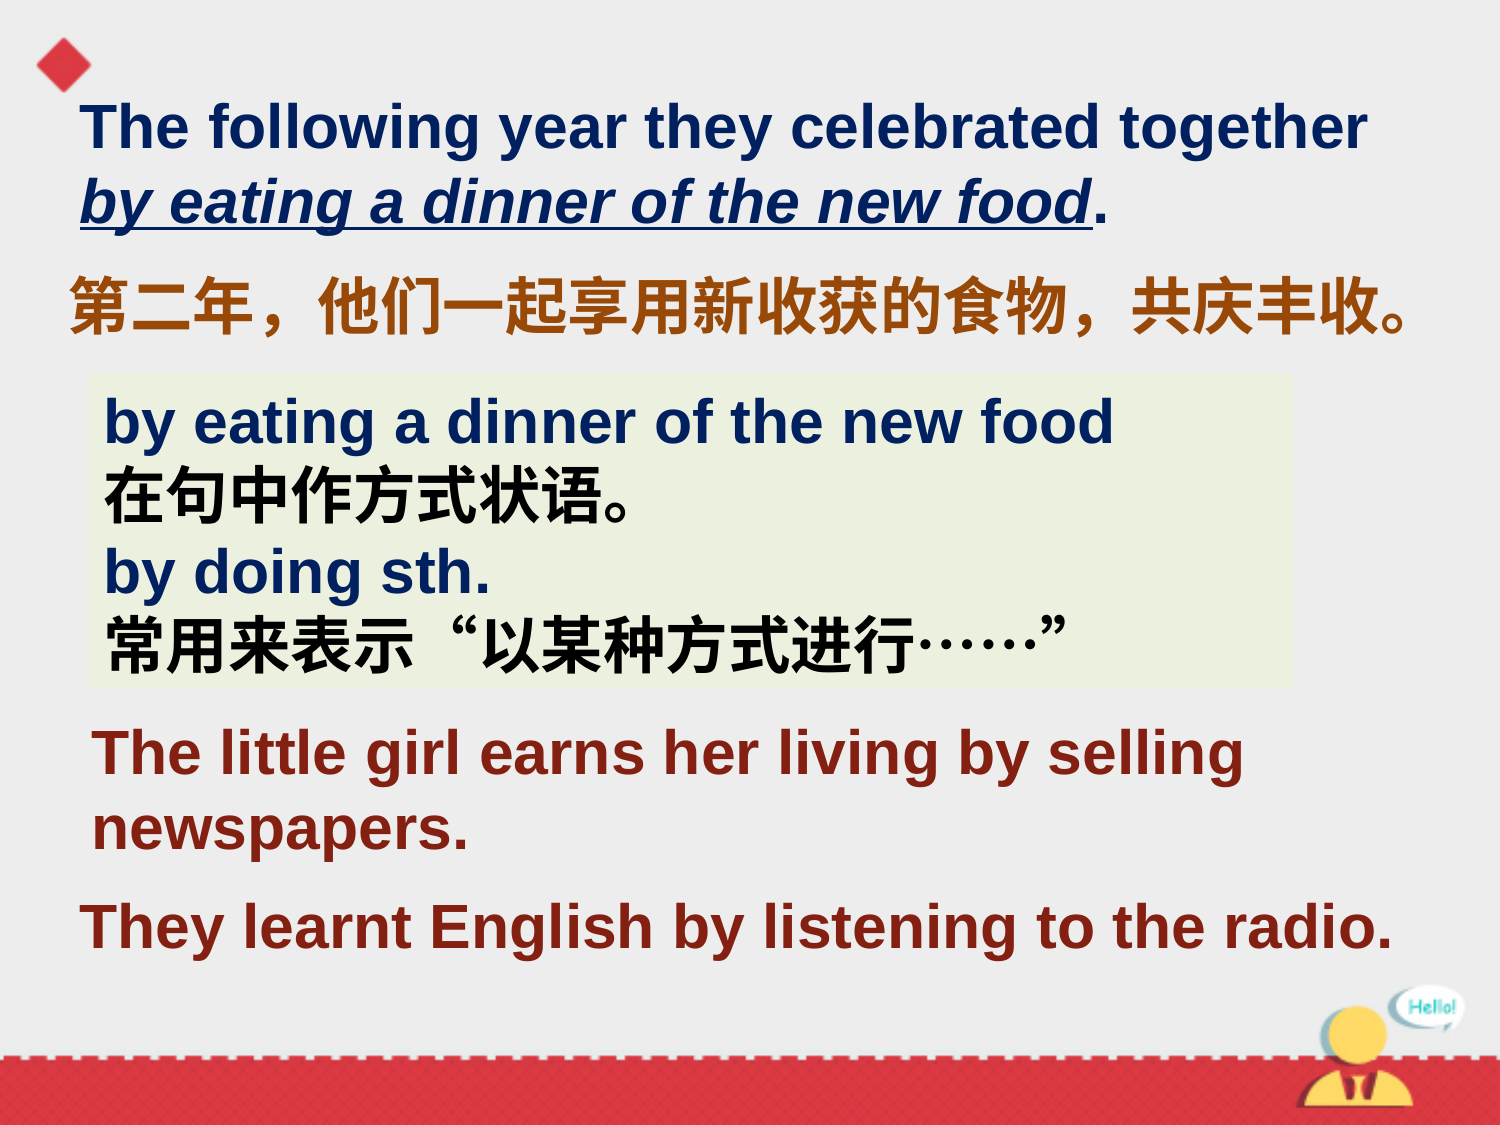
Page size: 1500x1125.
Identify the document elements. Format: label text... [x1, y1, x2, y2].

text_box They learnt English by listening to the radio. [64, 878, 1424, 969]
picture [0, 0, 1500, 1125]
text_box The following year they celebrated together by eating a dinner of the new food. [64, 78, 1412, 243]
text_box 第二年，他们一起享用新收获的食物，共庆丰收。 [53, 259, 1412, 350]
text_box by eating a dinner of the new food 在句中作方式状语。 by doing sth. 常用来表示“以某种方式进行……” [88, 373, 1294, 688]
text_box The little girl earns her living by selling newspapers. [76, 704, 1495, 869]
